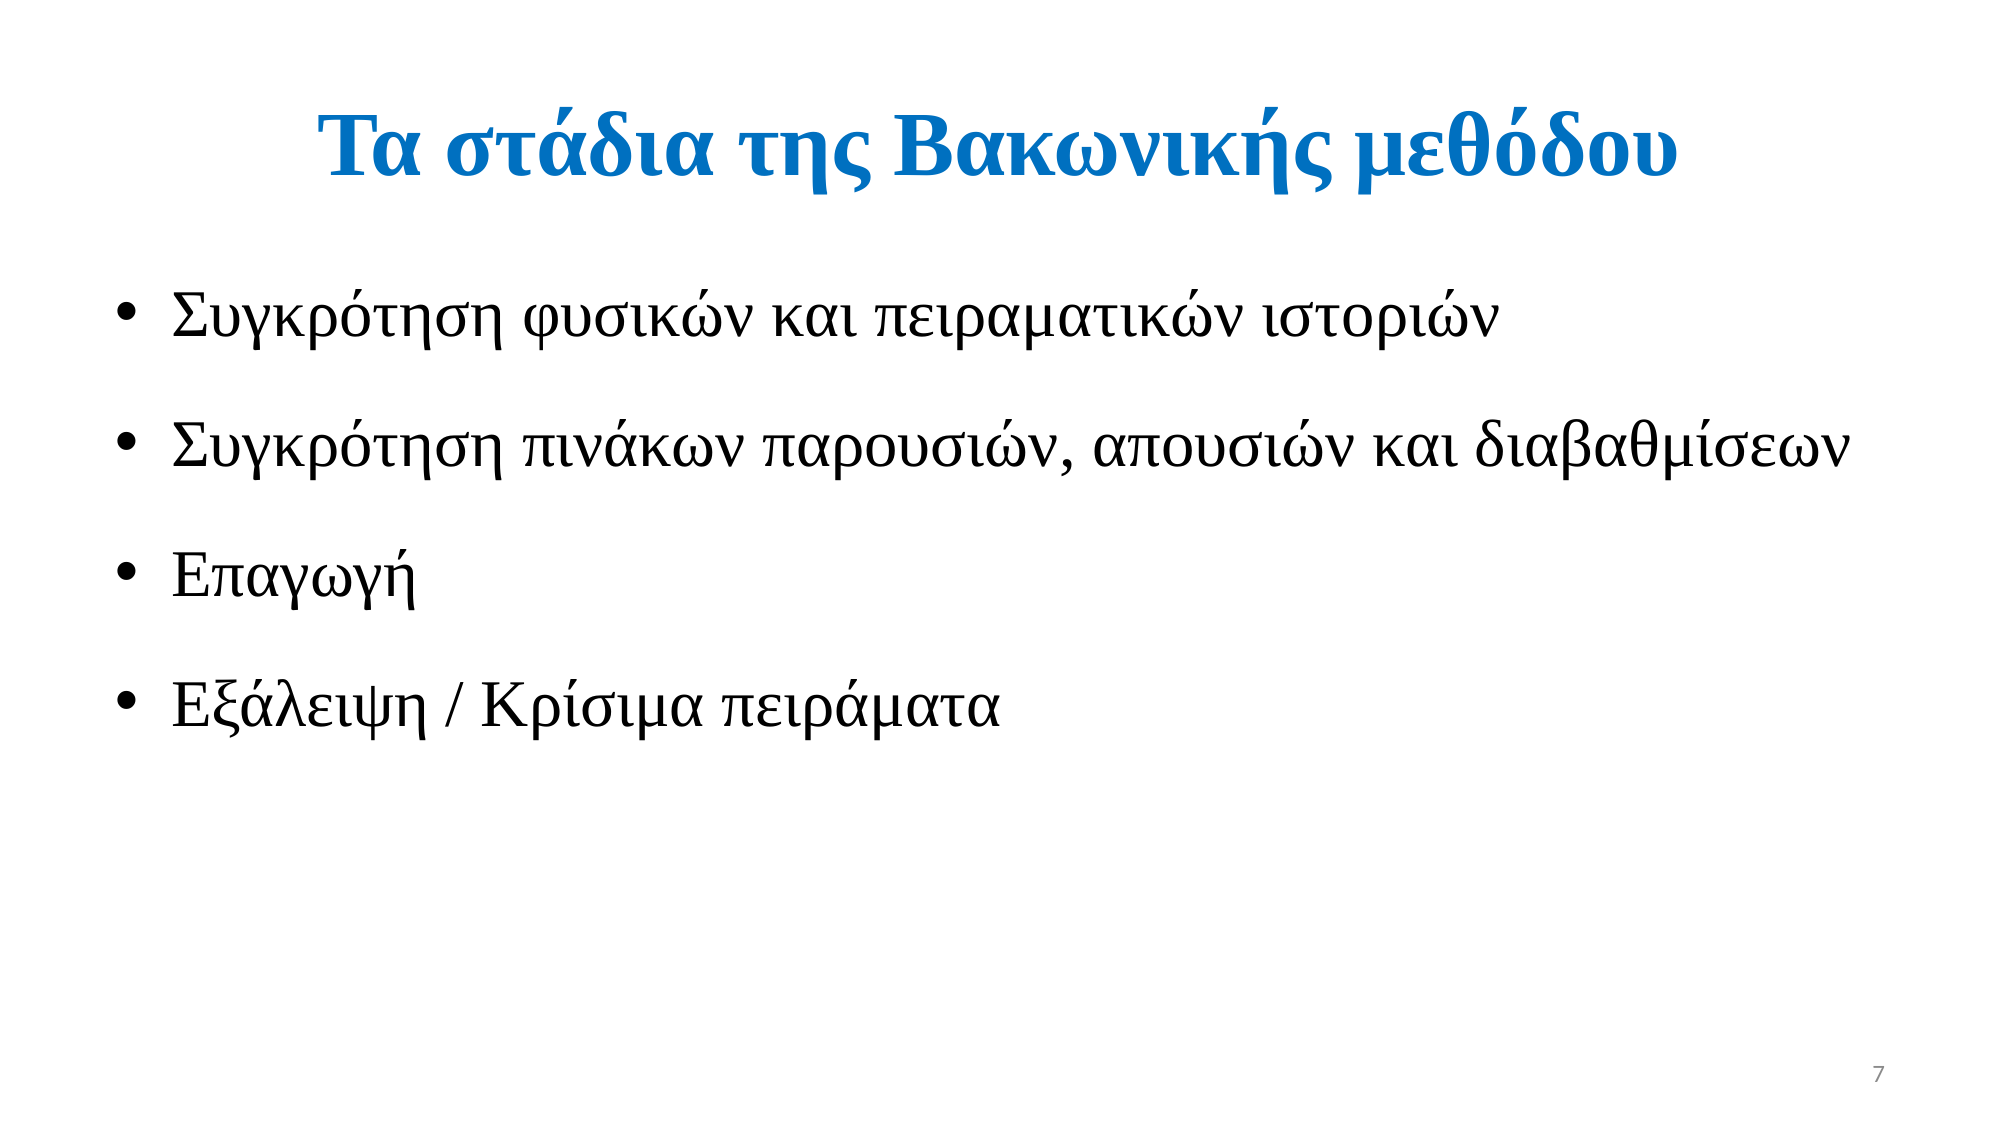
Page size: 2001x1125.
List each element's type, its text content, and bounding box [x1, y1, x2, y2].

list Συγκρότηση φυσικών και πειραματικών ιστοριών Συγκρότηση πινάκων παρουσιών, απουσιών και διαβαθμίσεων Επαγωγή Εξάλειψη / Κρίσιμα πειράματα [99, 262, 1900, 1005]
title Τα στάδια της Βακωνικής μεθόδου [99, 45, 1900, 233]
slide_number 7 [1433, 1042, 1900, 1103]
